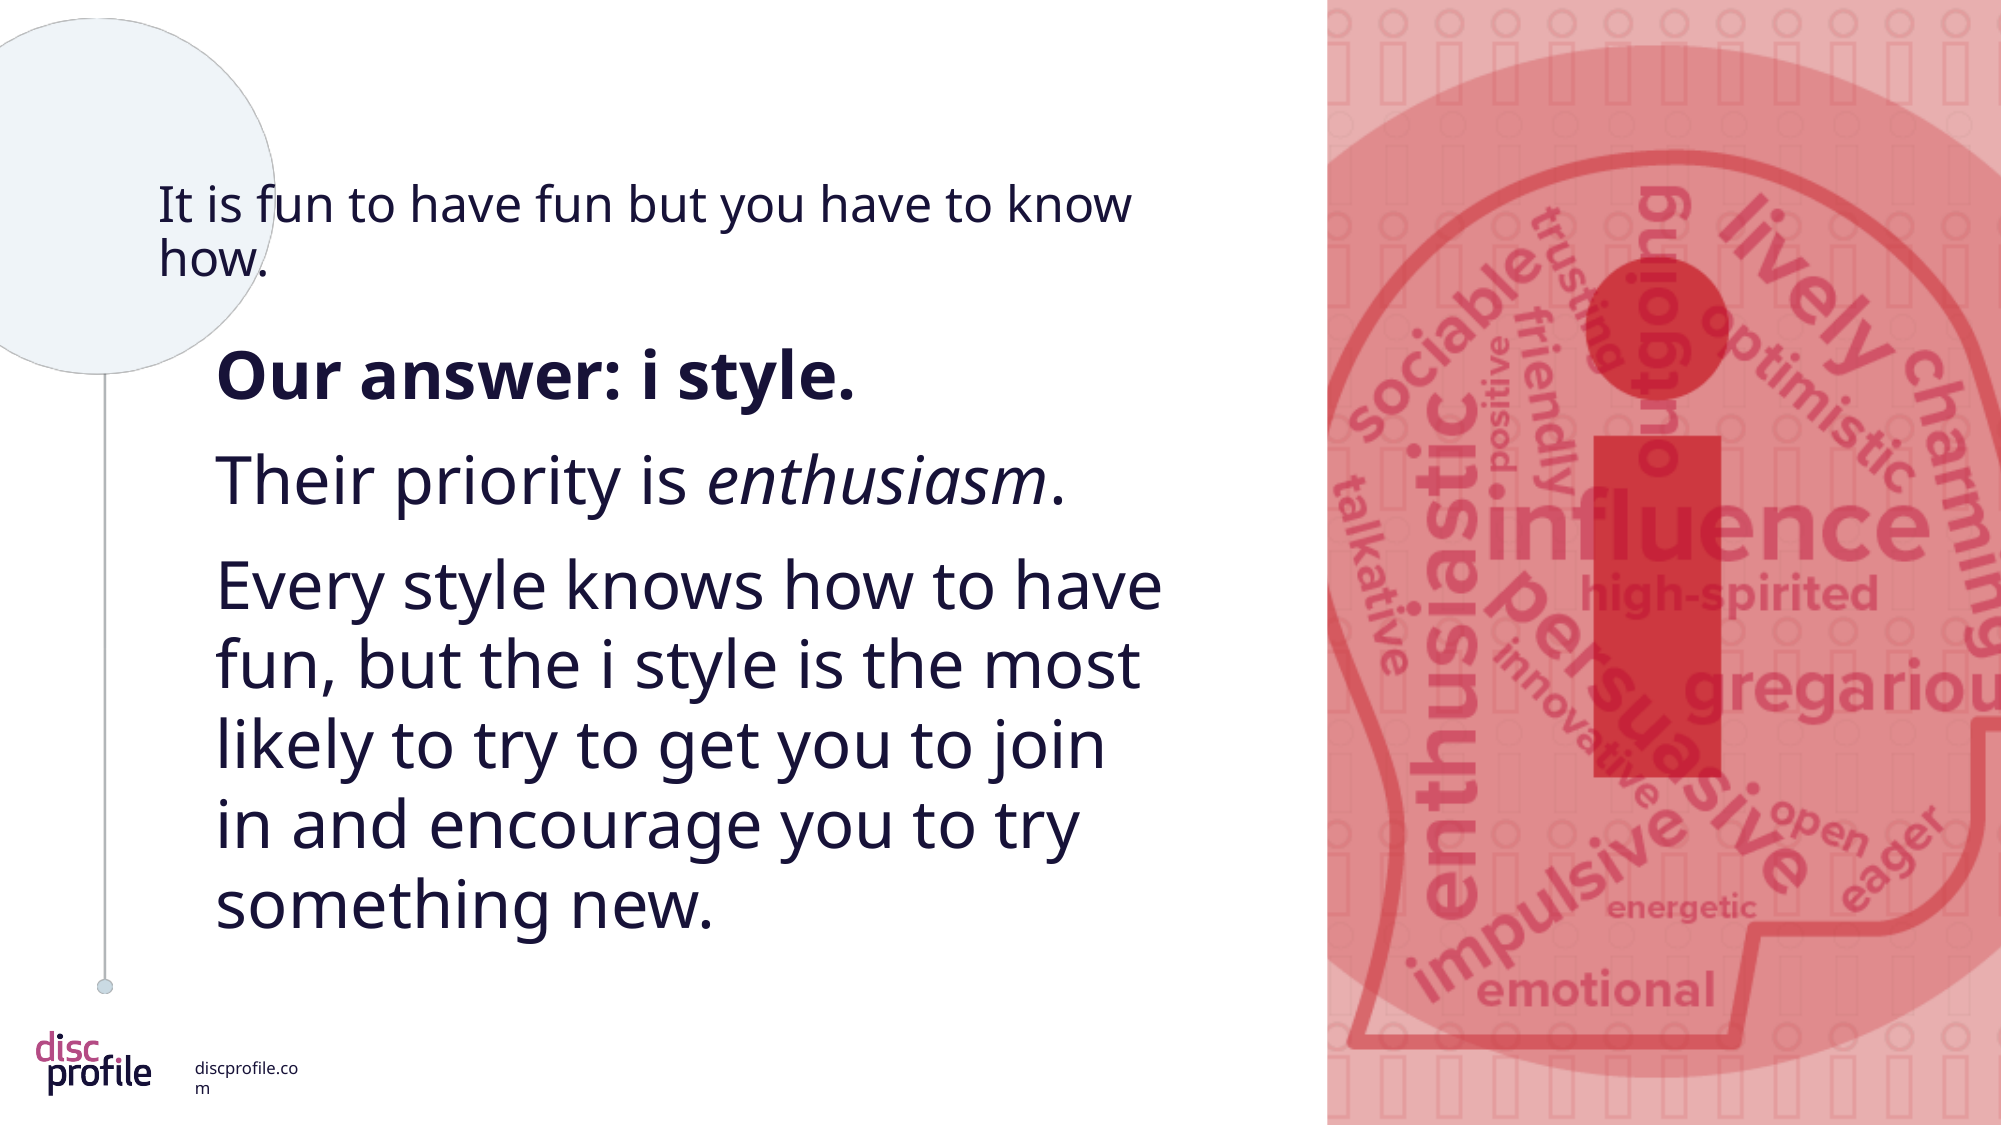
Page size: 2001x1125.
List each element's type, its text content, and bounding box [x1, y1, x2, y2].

picture [0, 18, 276, 994]
picture [29, 1020, 158, 1106]
picture [1326, 0, 2001, 1125]
list It is fun to have fun but you have to know how. [158, 171, 1243, 247]
text_box Our answer: i style. Their priority is enthusiasm. Every style knows how to have fun, but the i style is the most likely to try to get you to join in and encourage you to try something new. [200, 325, 1200, 950]
